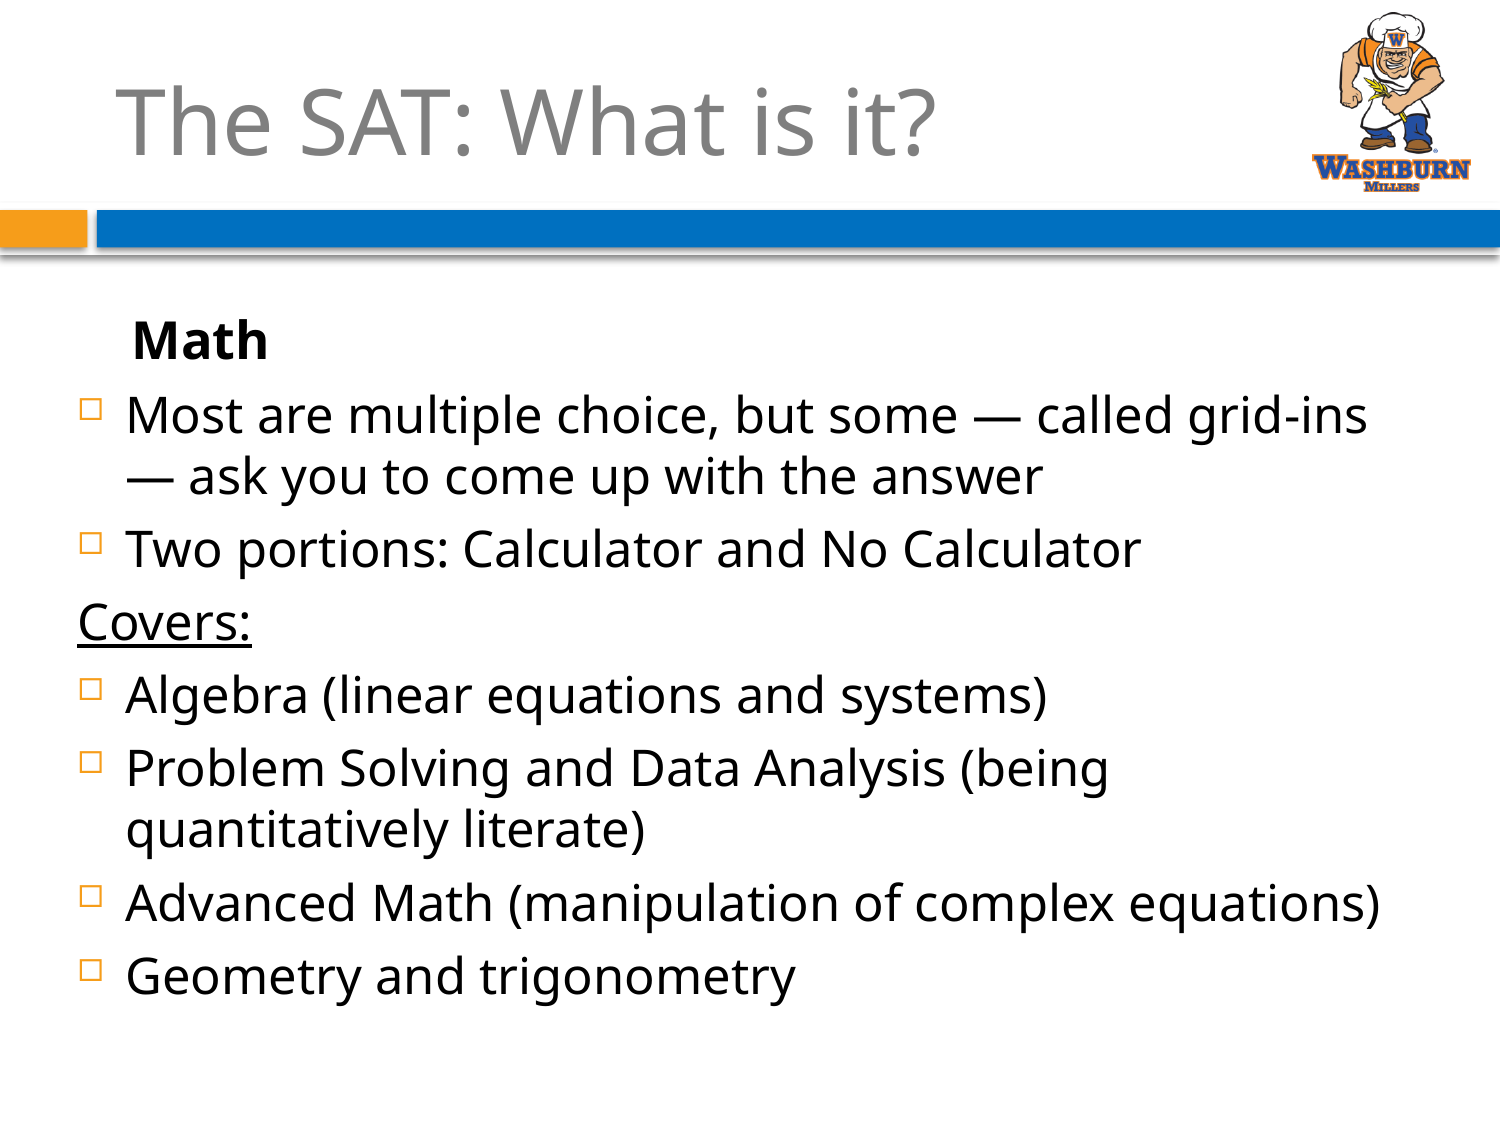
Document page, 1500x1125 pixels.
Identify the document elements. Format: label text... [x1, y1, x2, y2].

title The SAT: What is it? [100, 37, 1309, 200]
list Math Most are multiple choice, but some — called grid-ins — ask you to come up with the answer Two portions: Calculator and No Calculator Covers: Algebra (linear equations and systems) Problem Solving and Data Analysis (being quantitatively literate) Advanced Math (manipulation of complex equations) Geometry and trigonometry [62, 299, 1400, 1038]
picture [1311, 12, 1472, 193]
